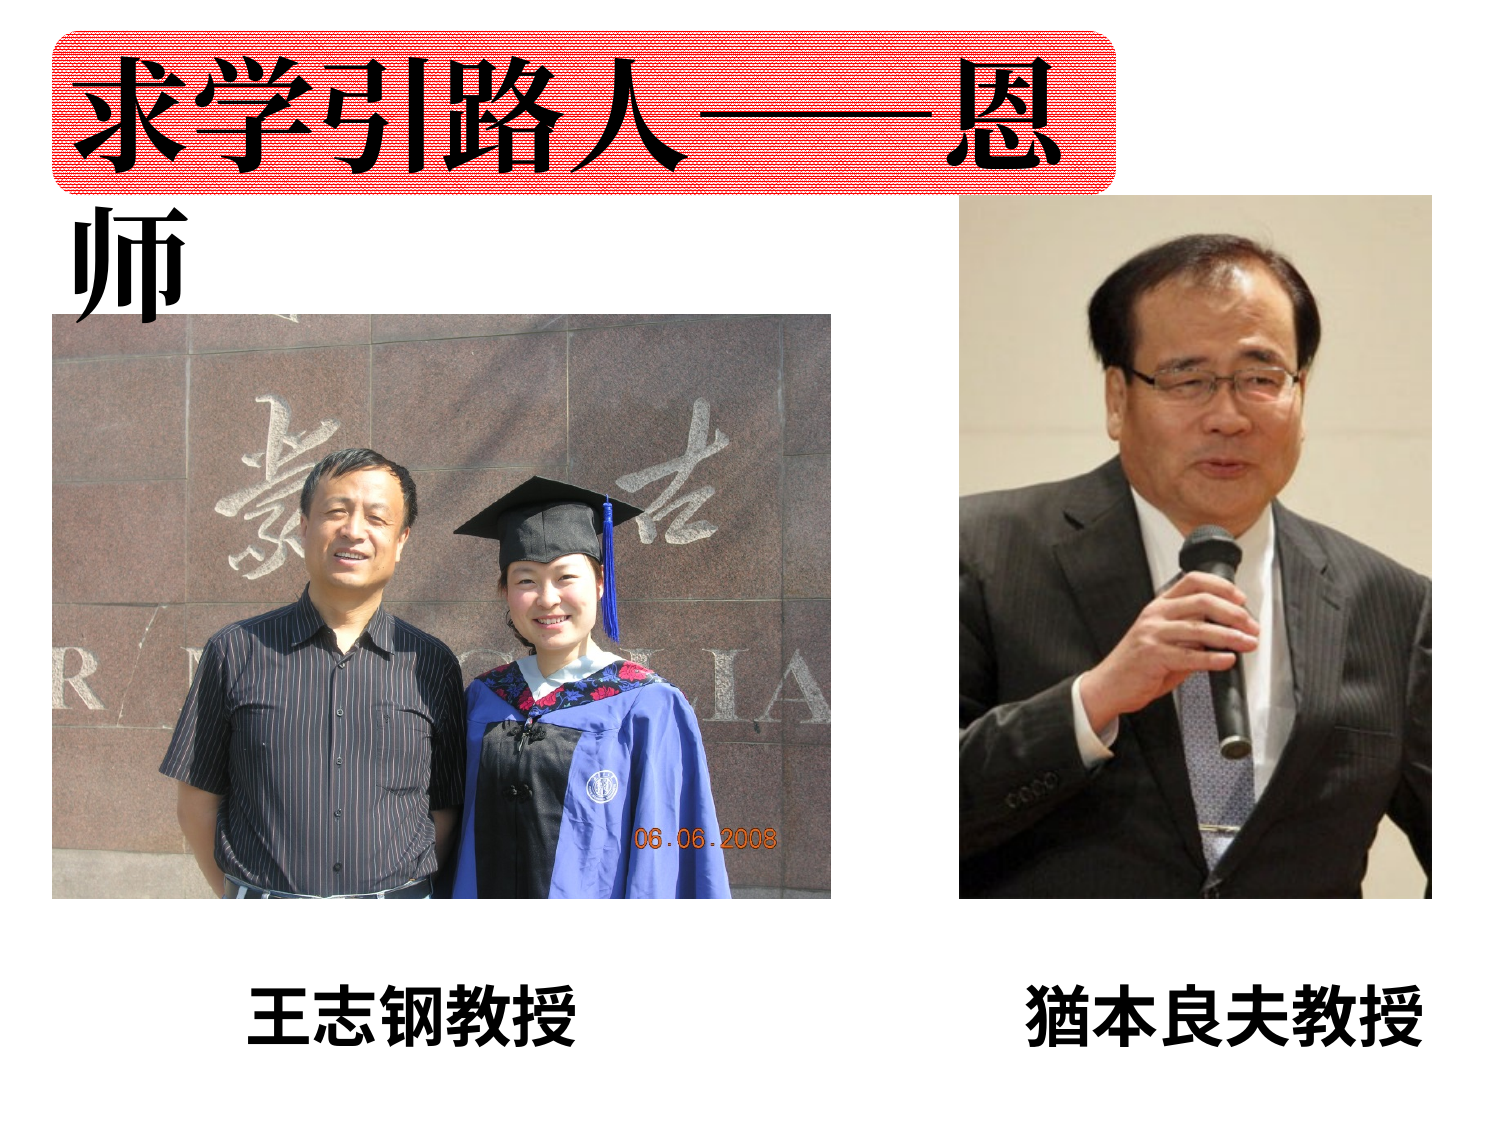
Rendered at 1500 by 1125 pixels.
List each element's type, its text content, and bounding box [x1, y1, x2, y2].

text_box 猶本良夫教授 [1009, 967, 1459, 1063]
text_box 王志钢教授 [230, 967, 691, 1063]
picture [51, 314, 831, 899]
text_box 求学引路人——恩师 [52, 29, 1117, 345]
picture [959, 194, 1432, 899]
